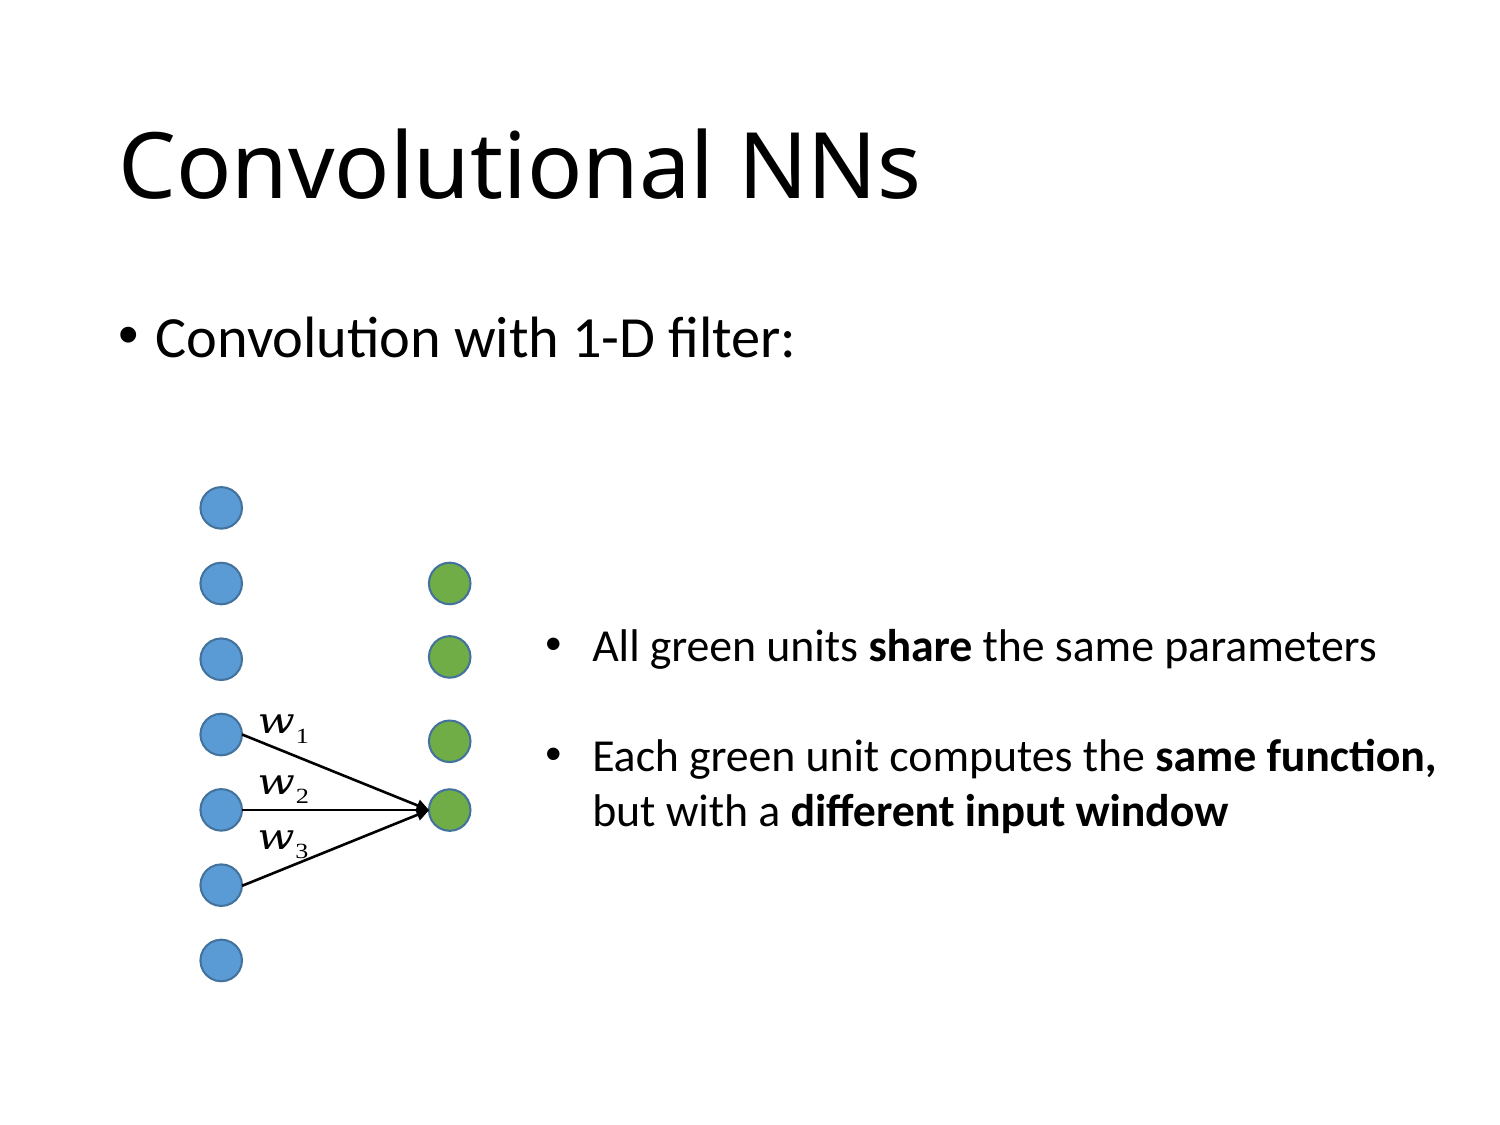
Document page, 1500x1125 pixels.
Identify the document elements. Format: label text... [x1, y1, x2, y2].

text_box [427, 561, 472, 606]
text_box [199, 863, 243, 908]
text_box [242, 810, 429, 886]
title Convolutional NNs [103, 59, 1397, 278]
text_box [199, 486, 244, 530]
text_box [429, 719, 472, 764]
text_box [199, 561, 244, 606]
text_box [199, 788, 242, 832]
text_box [199, 637, 244, 682]
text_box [242, 734, 429, 810]
text_box [429, 788, 472, 832]
text_box [199, 938, 244, 983]
text_box [199, 712, 243, 757]
text_box [427, 635, 472, 679]
